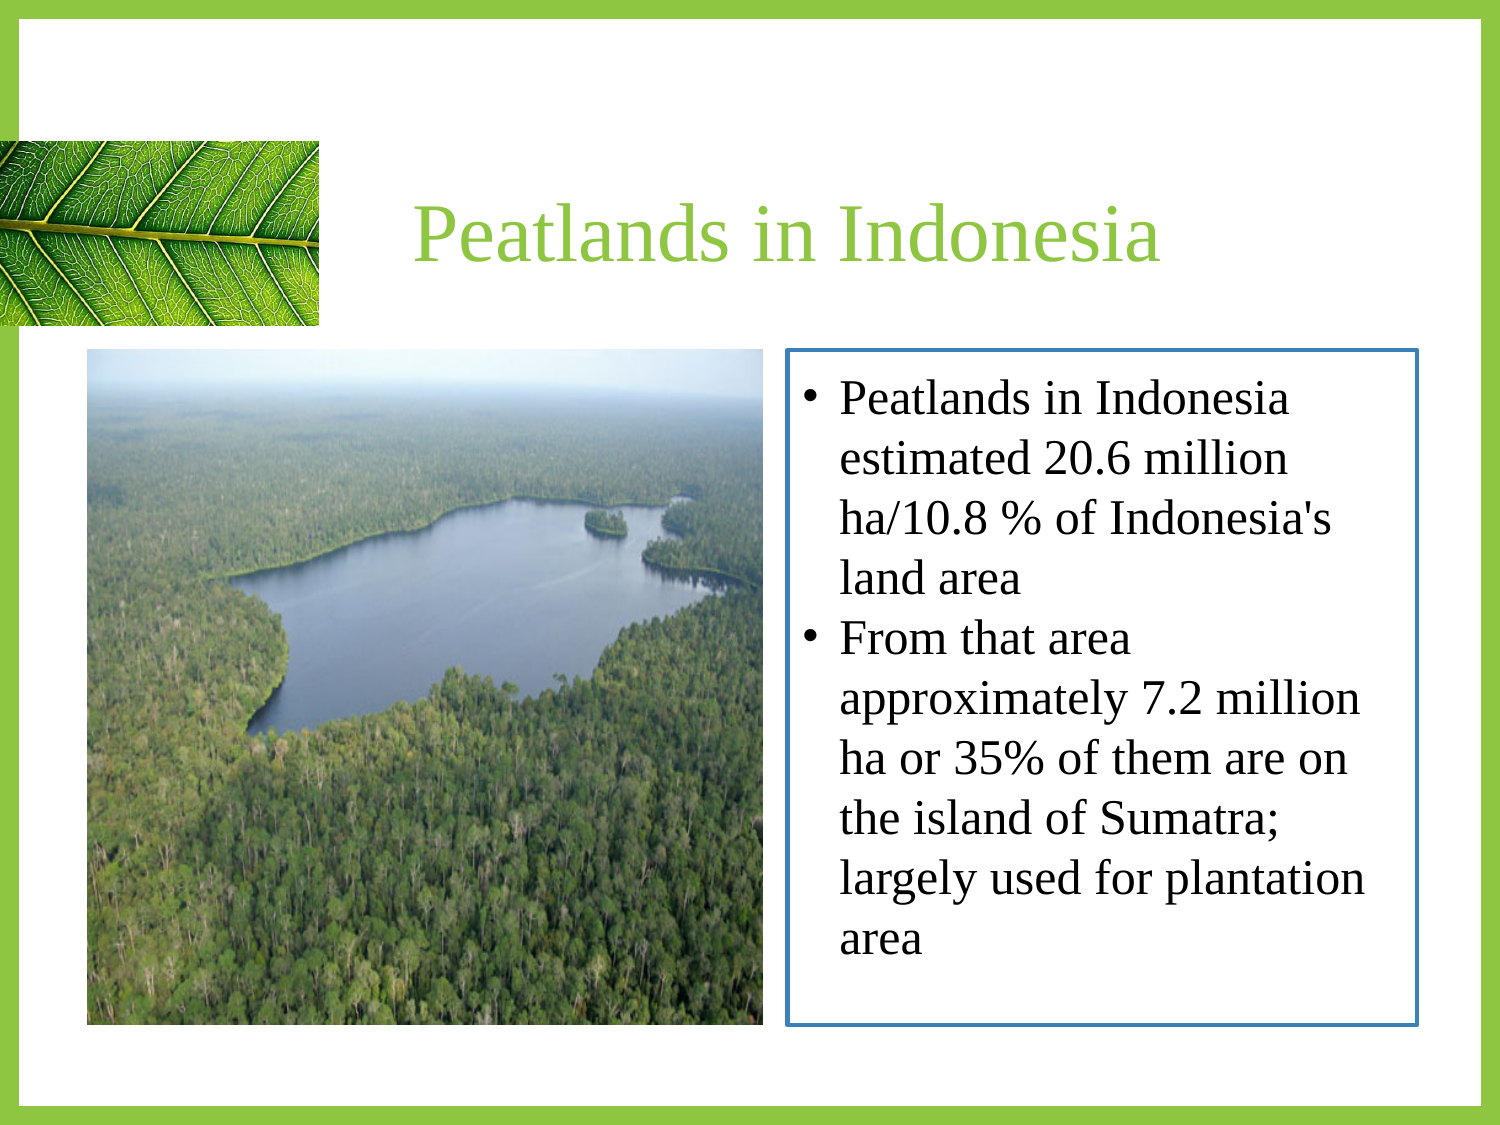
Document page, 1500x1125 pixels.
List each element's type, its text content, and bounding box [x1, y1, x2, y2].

picture [87, 349, 763, 1026]
title Peatlands in Indonesia [350, 149, 1225, 294]
picture [0, 141, 319, 326]
list Peatlands in Indonesia estimated 20.6 million ha/10.8 % of Indonesia's land area From that area approximately 7.2 million ha or 35% of them are on the island of Sumatra; largely used for plantation area [785, 348, 1419, 1027]
